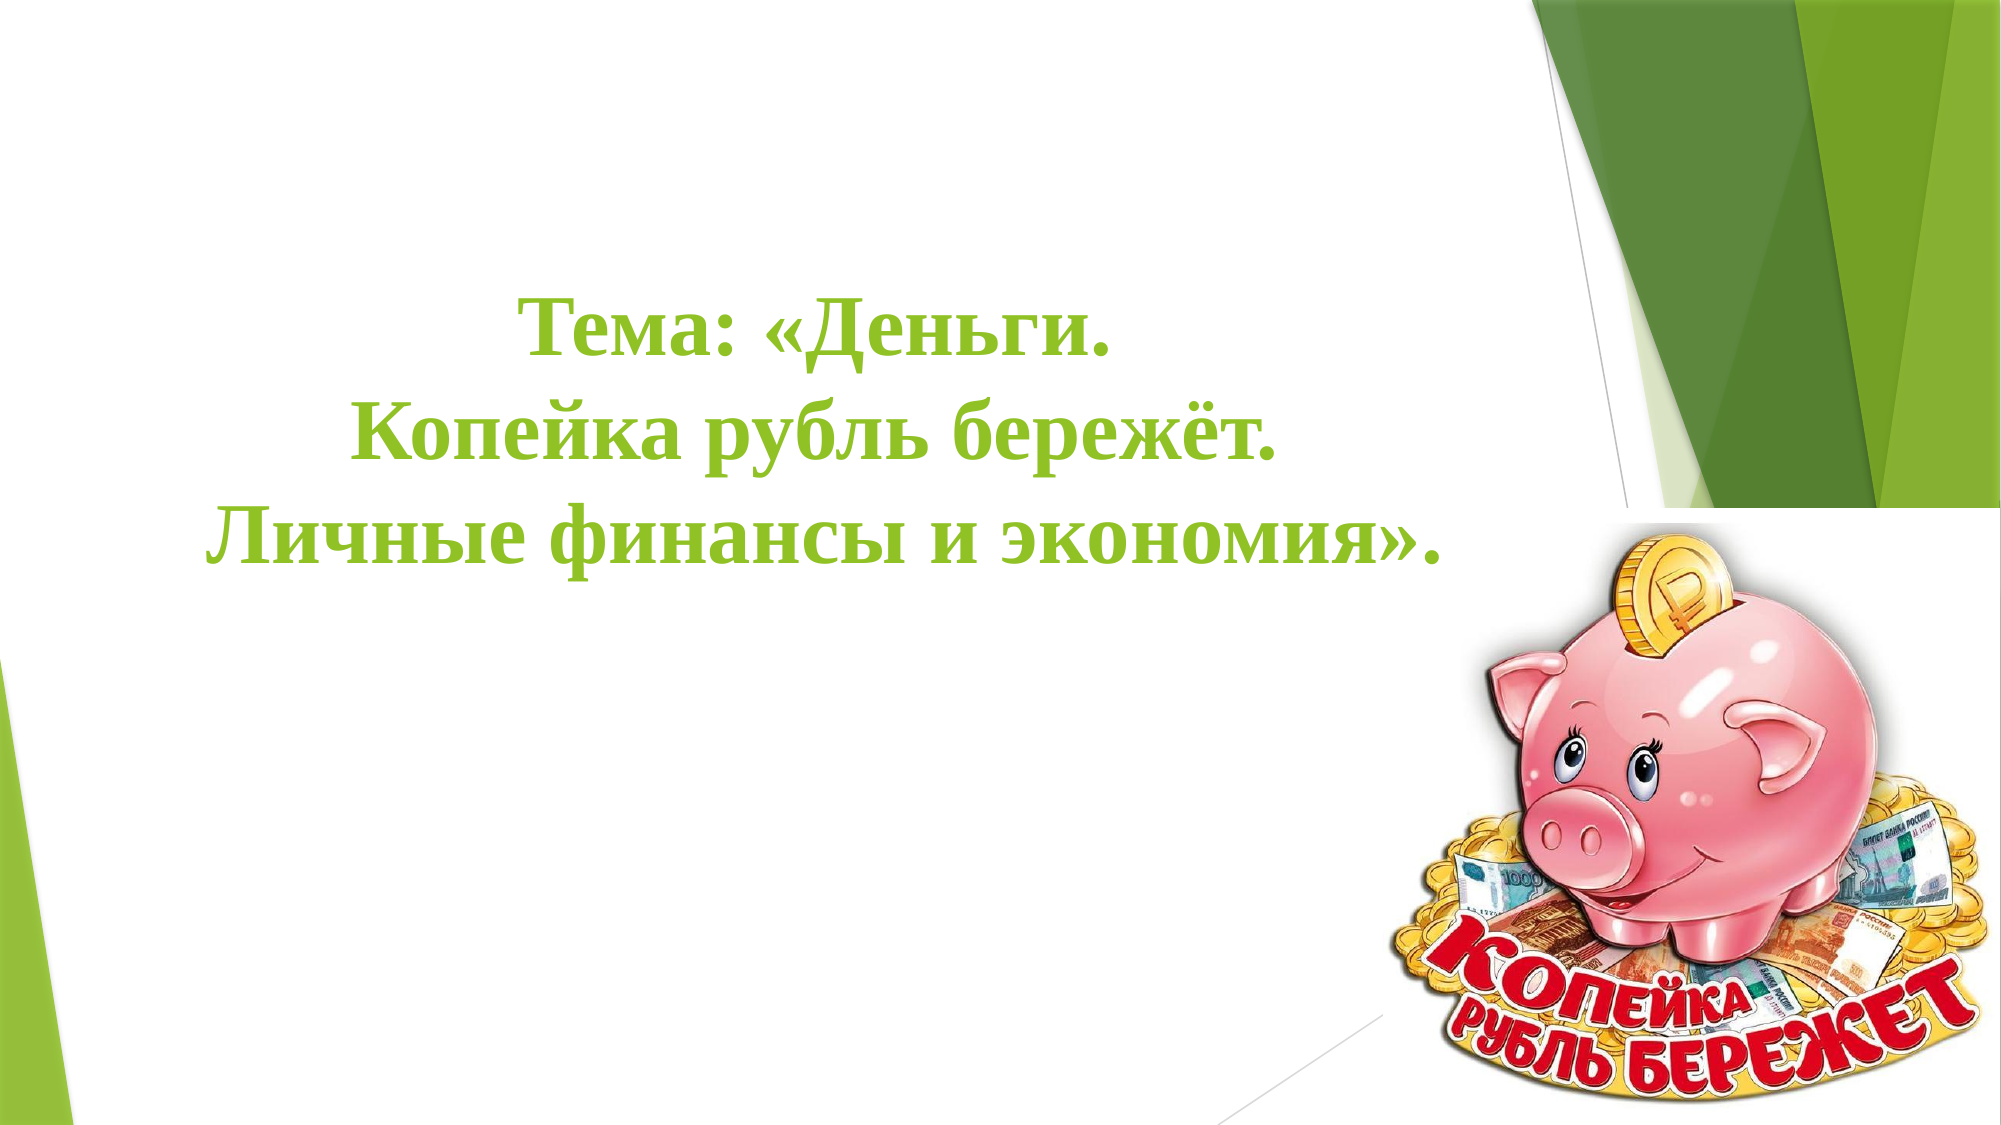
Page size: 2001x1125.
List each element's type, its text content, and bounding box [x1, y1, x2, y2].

title Тема: «Деньги. Копейка рубль бережёт. Личные финансы и экономия». [111, 99, 1541, 555]
text_box [72, 555, 1377, 1093]
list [1382, 507, 2000, 1125]
